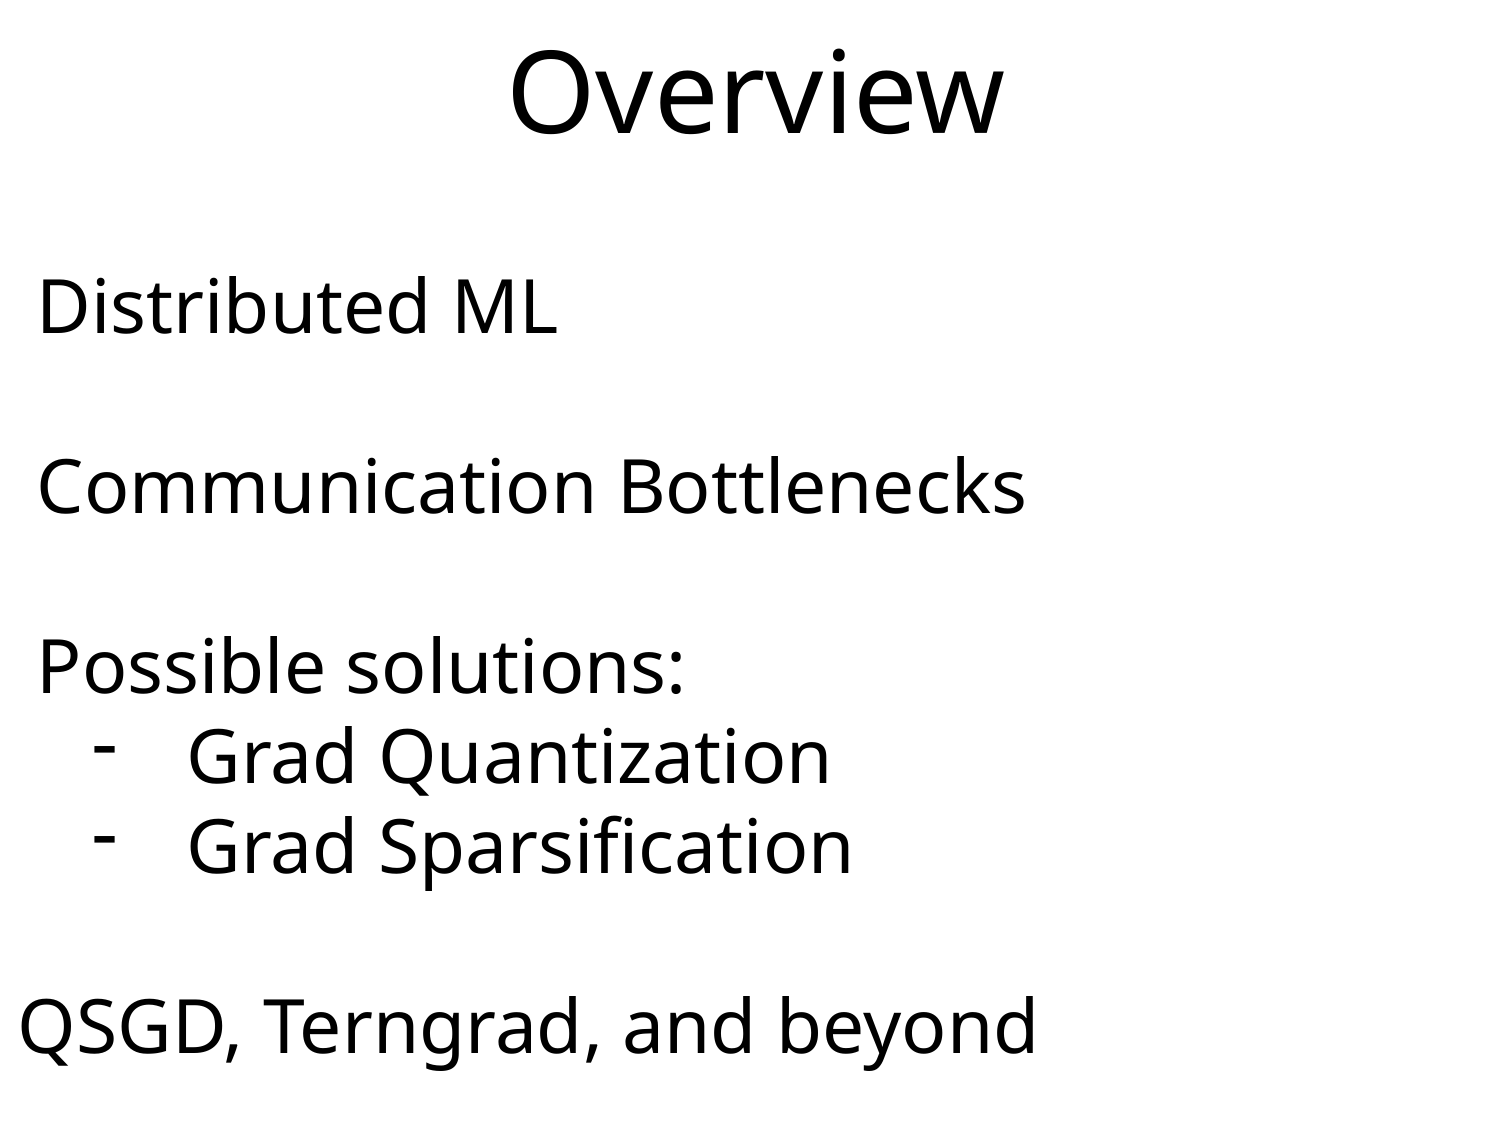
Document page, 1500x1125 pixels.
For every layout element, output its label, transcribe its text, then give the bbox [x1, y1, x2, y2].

title Overview [6, 0, 1500, 209]
text_box Distributed ML Communication Bottlenecks Possible solutions: Grad Quantization Grad Sparsification QSGD, Terngrad, and beyond [0, 160, 1055, 1125]
